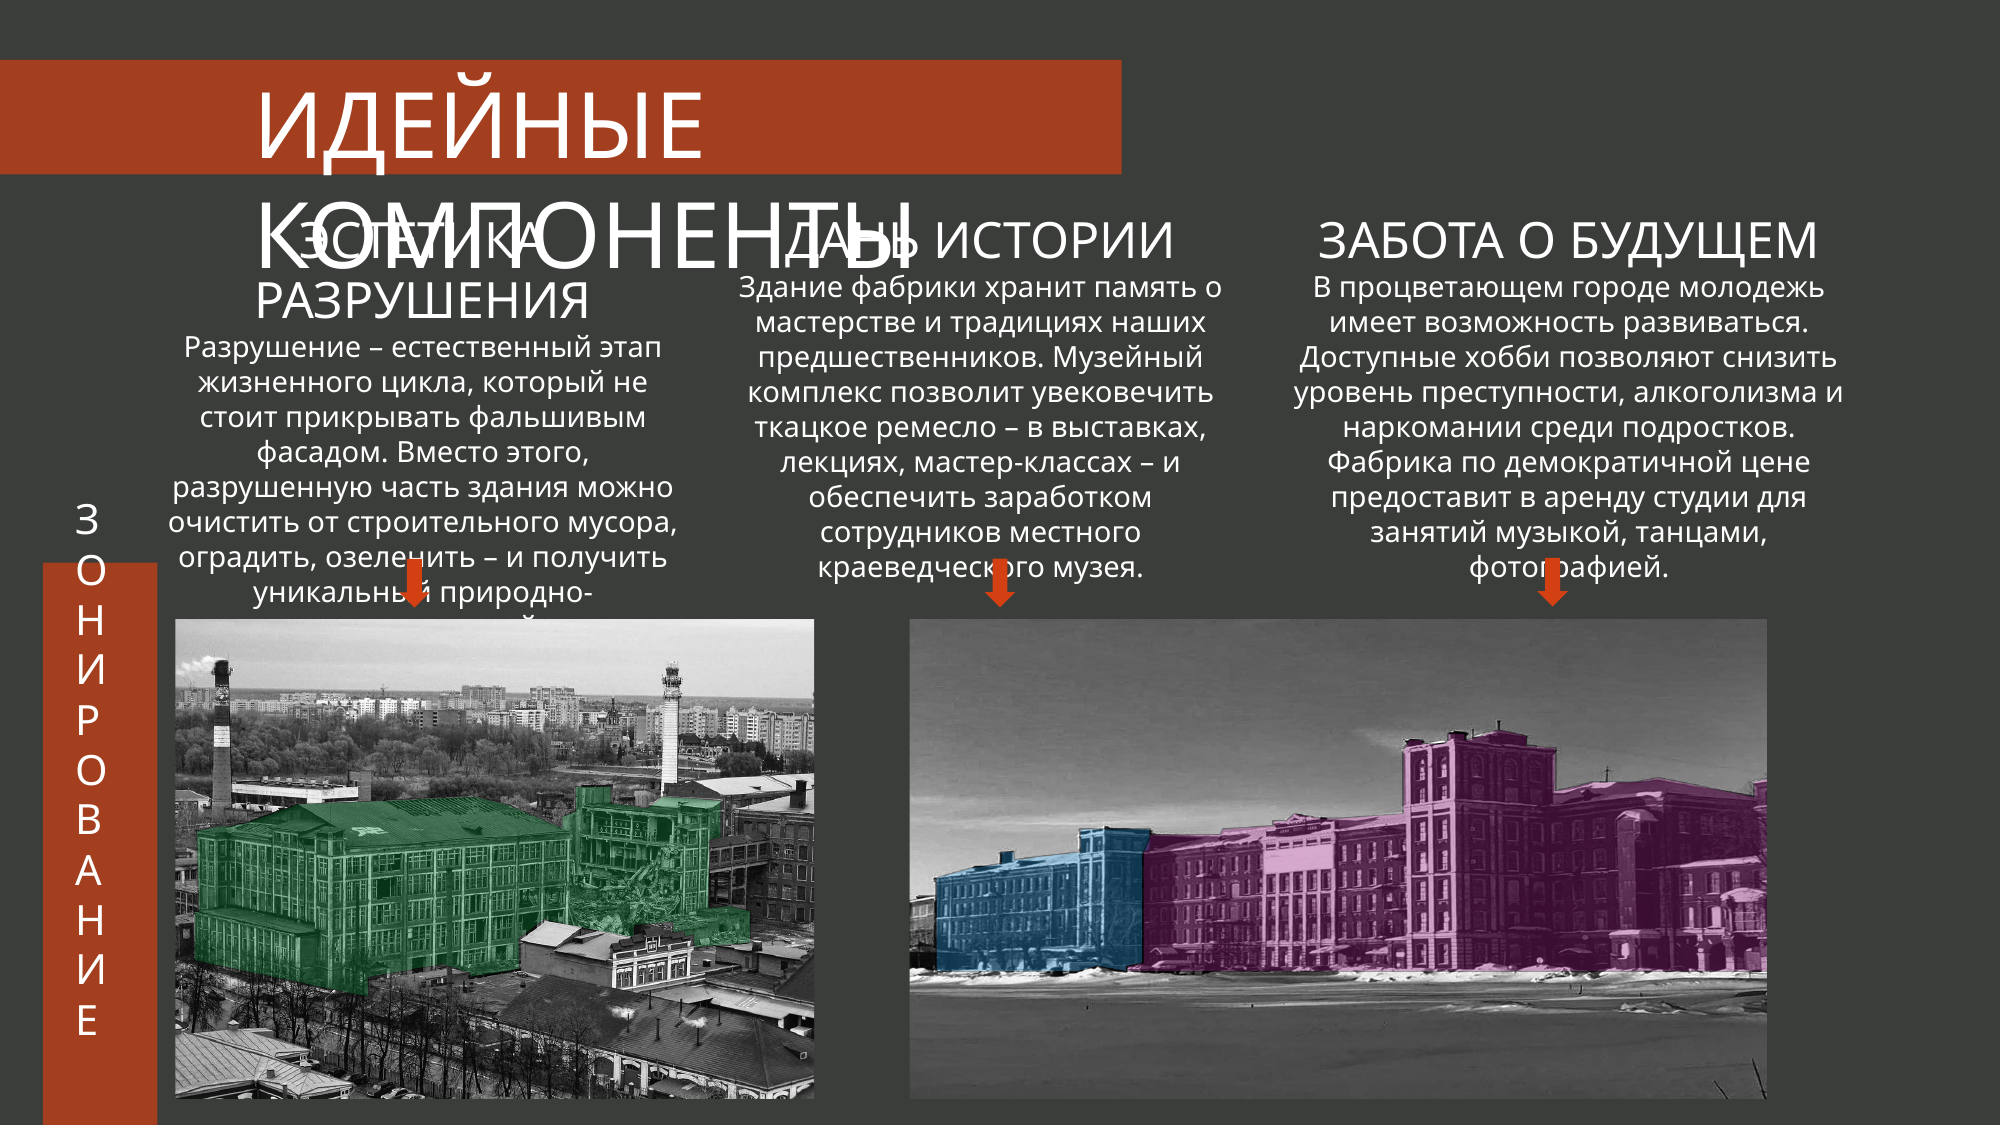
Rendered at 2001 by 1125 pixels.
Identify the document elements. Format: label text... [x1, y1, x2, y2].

picture [175, 619, 815, 1099]
text_box [399, 558, 430, 608]
text_box ЗОНИРОВАНИЕ [60, 485, 120, 1051]
picture [909, 619, 1767, 1099]
text_box ДАНЬ ИСТОРИИ Здание фабрики хранит память о мастерстве и традициях наших предшественников. Музейный комплекс позволит увековечить ткацкое ремесло – в выставках, лекциях, мастер-классах – и обеспечить заработком сотрудников местного краеведческого музея. [699, 200, 1262, 591]
text_box ИДЕЙНЫЕ КОМПОНЕНТЫ [238, 59, 1349, 295]
text_box [984, 558, 1016, 608]
text_box ЭСТЕТИКА РАЗРУШЕНИЯ Разрушение – естественный этап жизненного цикла, который не стоит прикрывать фальшивым фасадом. Вместо этого, разрушенную часть здания можно очистить от строительного мусора, оградить, озеленить – и получить уникальный природно-промышленный арт-объект. [141, 201, 705, 686]
text_box [1537, 557, 1568, 607]
text_box [42, 562, 158, 1125]
text_box [0, 59, 238, 175]
text_box ЗАБОТА О БУДУЩЕМ В процветающем городе молодежь имеет возможность развиваться. Доступные хобби позволяют снизить уровень преступности, алкоголизма и наркомании среди подростков. Фабрика по демократичной цене предоставит в аренду студии для занятий музыкой, танцами, фотографией. [1271, 200, 1867, 591]
